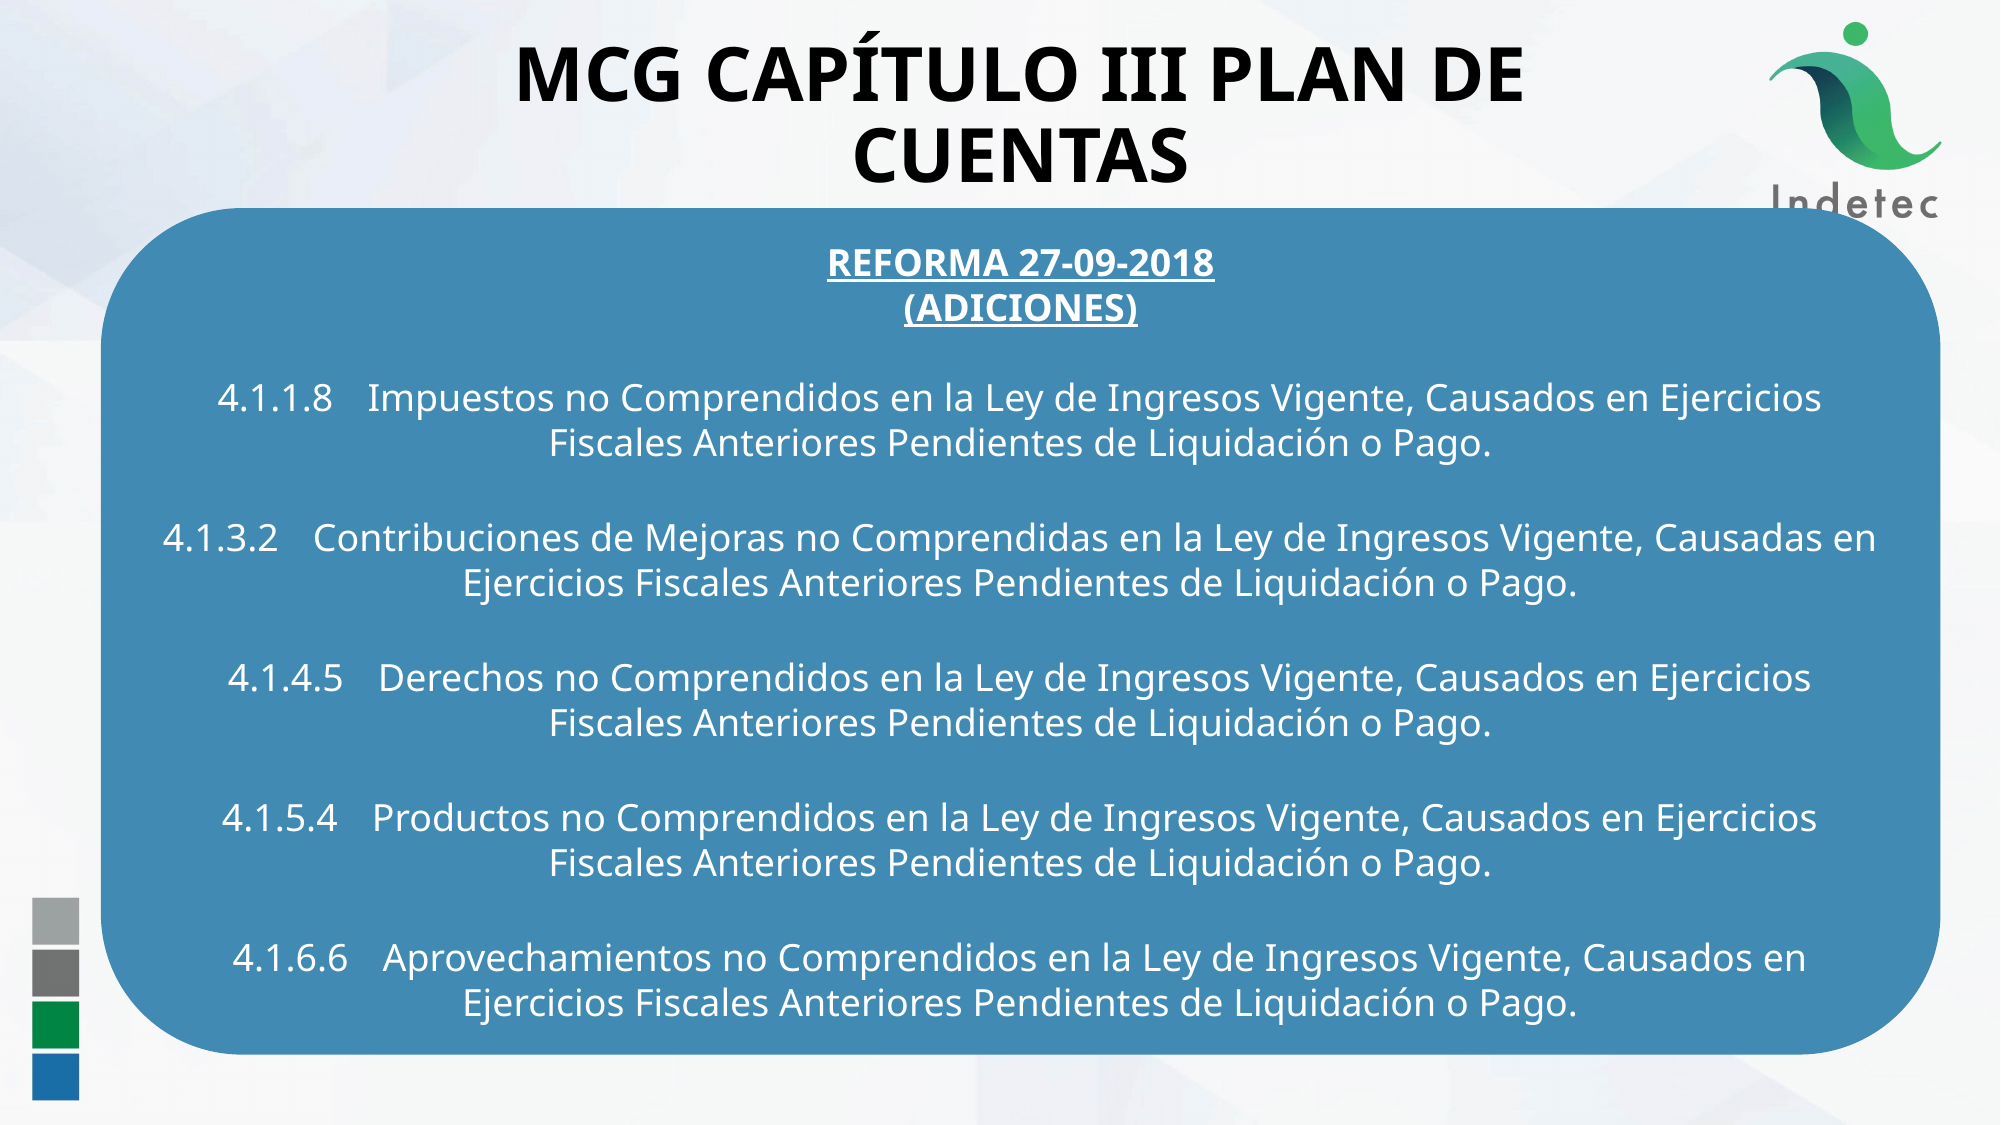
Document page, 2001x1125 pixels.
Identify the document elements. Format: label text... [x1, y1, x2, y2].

picture [0, 0, 2001, 1125]
text_box REFORMA 27-09-2018 (ADICIONES) 4.1.1.8 Impuestos no Comprendidos en la Ley de Ingresos Vigente, Causados en Ejercicios Fiscales Anteriores Pendientes de Liquidación o Pago. 4.1.3.2 Contribuciones de Mejoras no Comprendidas en la Ley de Ingresos Vigente, Causadas en Ejercicios Fiscales Anteriores Pendientes de Liquidación o Pago. 4.1.4.5 Derechos no Comprendidos en la Ley de Ingresos Vigente, Causados en Ejercicios Fiscales Anteriores Pendientes de Liquidación o Pago. 4.1.5.4 Productos no Comprendidos en la Ley de Ingresos Vigente, Causados en Ejercicios Fiscales Anteriores Pendientes de Liquidación o Pago. 4.1.6.6 Aprovechamientos no Comprendidos en la Ley de Ingresos Vigente, Causados en Ejercicios Fiscales Anteriores Pendientes de Liquidación o Pago. [99, 206, 1943, 1057]
text_box MCG CAPÍTULO III PLAN DE CUENTAS [367, 29, 1675, 206]
